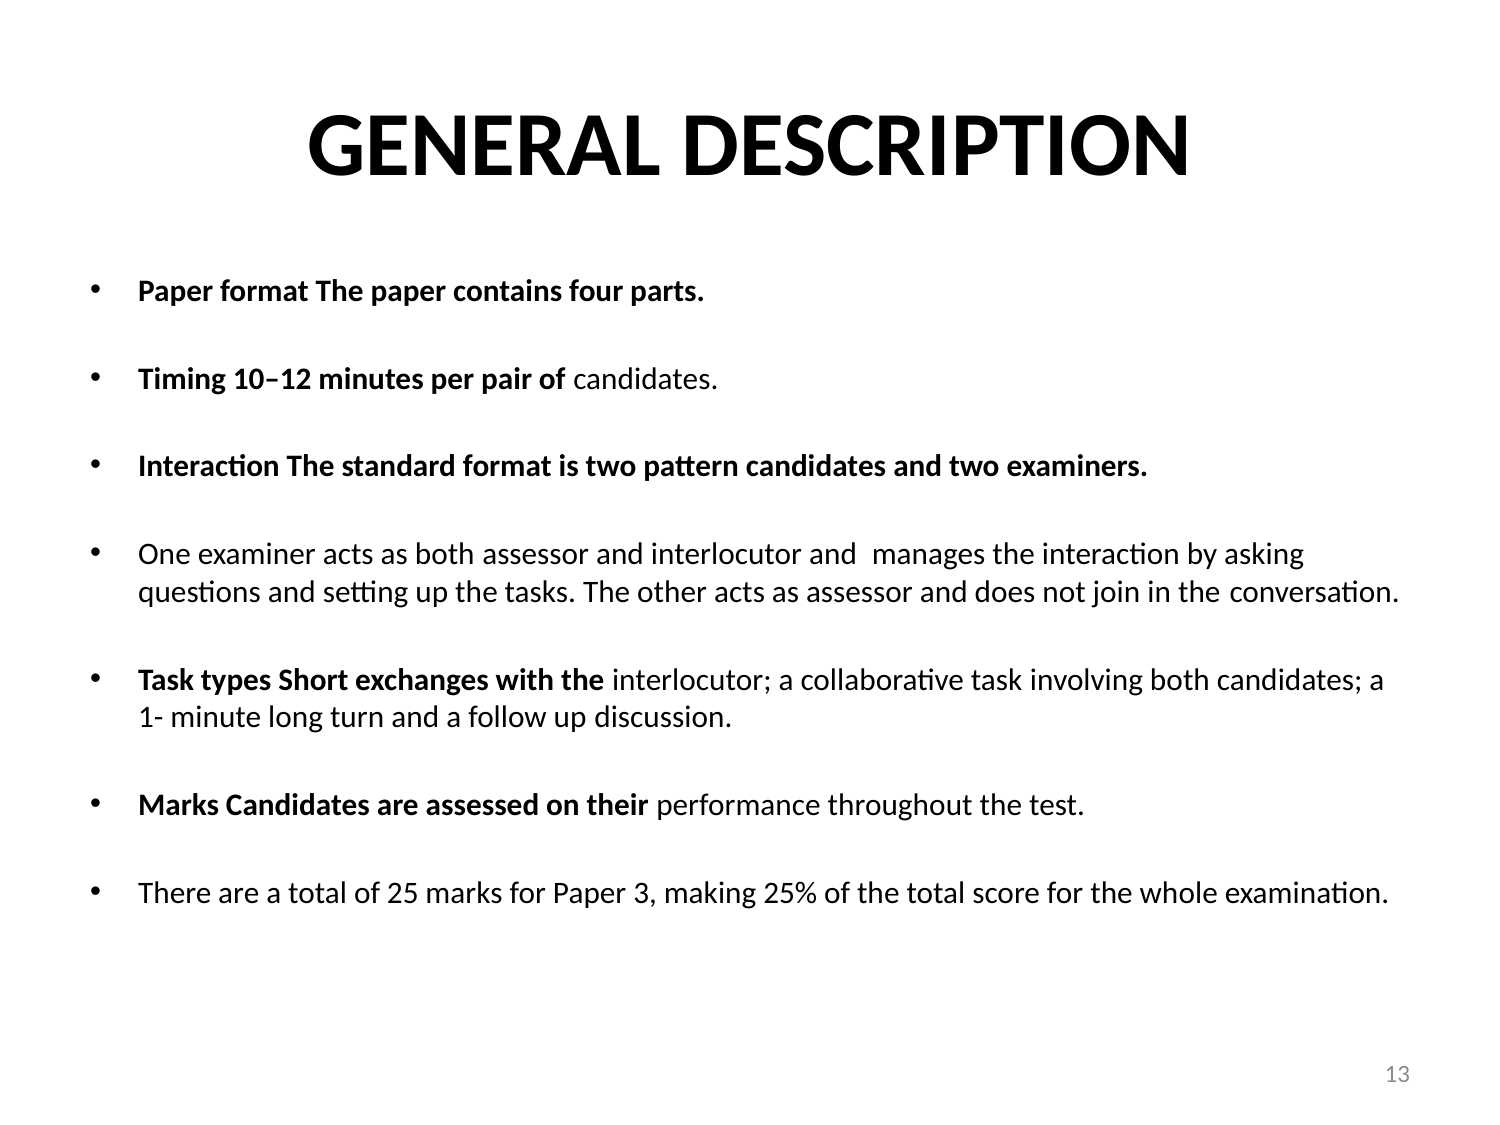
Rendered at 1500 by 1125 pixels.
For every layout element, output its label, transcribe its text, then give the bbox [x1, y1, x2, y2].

list Paper format The paper contains four parts. Timing 10–12 minutes per pair of candidates. Interaction The standard format is two pattern candidates and two examiners. One examiner acts as both assessor and interlocutor and manages the interaction by asking questions and setting up the tasks. The other acts as assessor and does not join in the conversation. Task types Short exchanges with the interlocutor; a collaborative task involving both candidates; a 1- minute long turn and a follow up discussion. Marks Candidates are assessed on their performance throughout the test. There are a total of 25 marks for Paper 3, making 25% of the total score for the whole examination. [75, 262, 1425, 1005]
title GENERAL DESCRIPTION [75, 45, 1425, 233]
slide_number 13 [1074, 1042, 1425, 1103]
